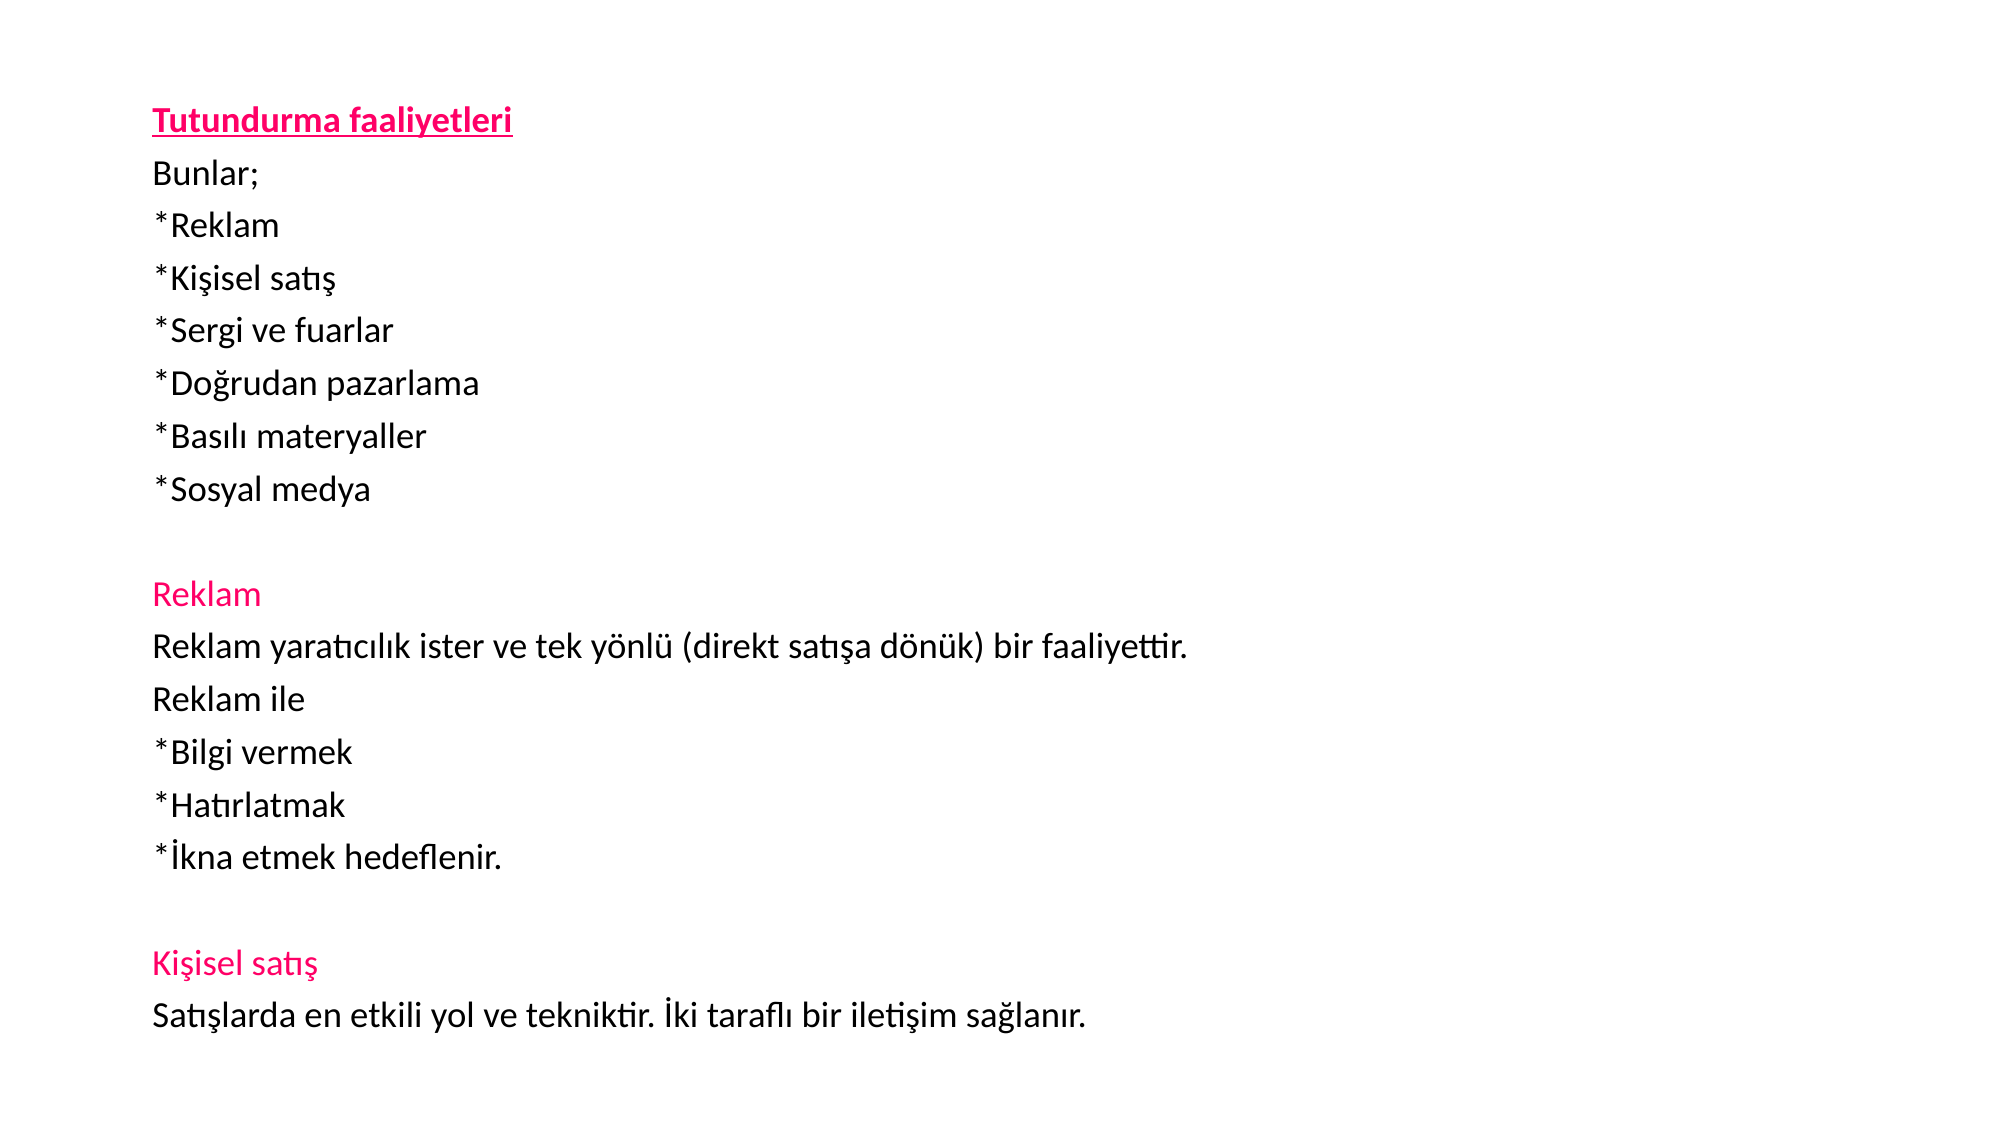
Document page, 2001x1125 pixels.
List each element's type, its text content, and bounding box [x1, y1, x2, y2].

list Tutundurma faaliyetleri Bunlar; *Reklam *Kişisel satış *Sergi ve fuarlar *Doğrudan pazarlama *Basılı materyaller *Sosyal medya Reklam Reklam yaratıcılık ister ve tek yönlü (direkt satışa dönük) bir faaliyettir. Reklam ile *Bilgi vermek *Hatırlatmak *İkna etmek hedeflenir. Kişisel satış Satışlarda en etkili yol ve tekniktir. İki taraflı bir iletişim sağlanır. [137, 93, 1863, 1045]
